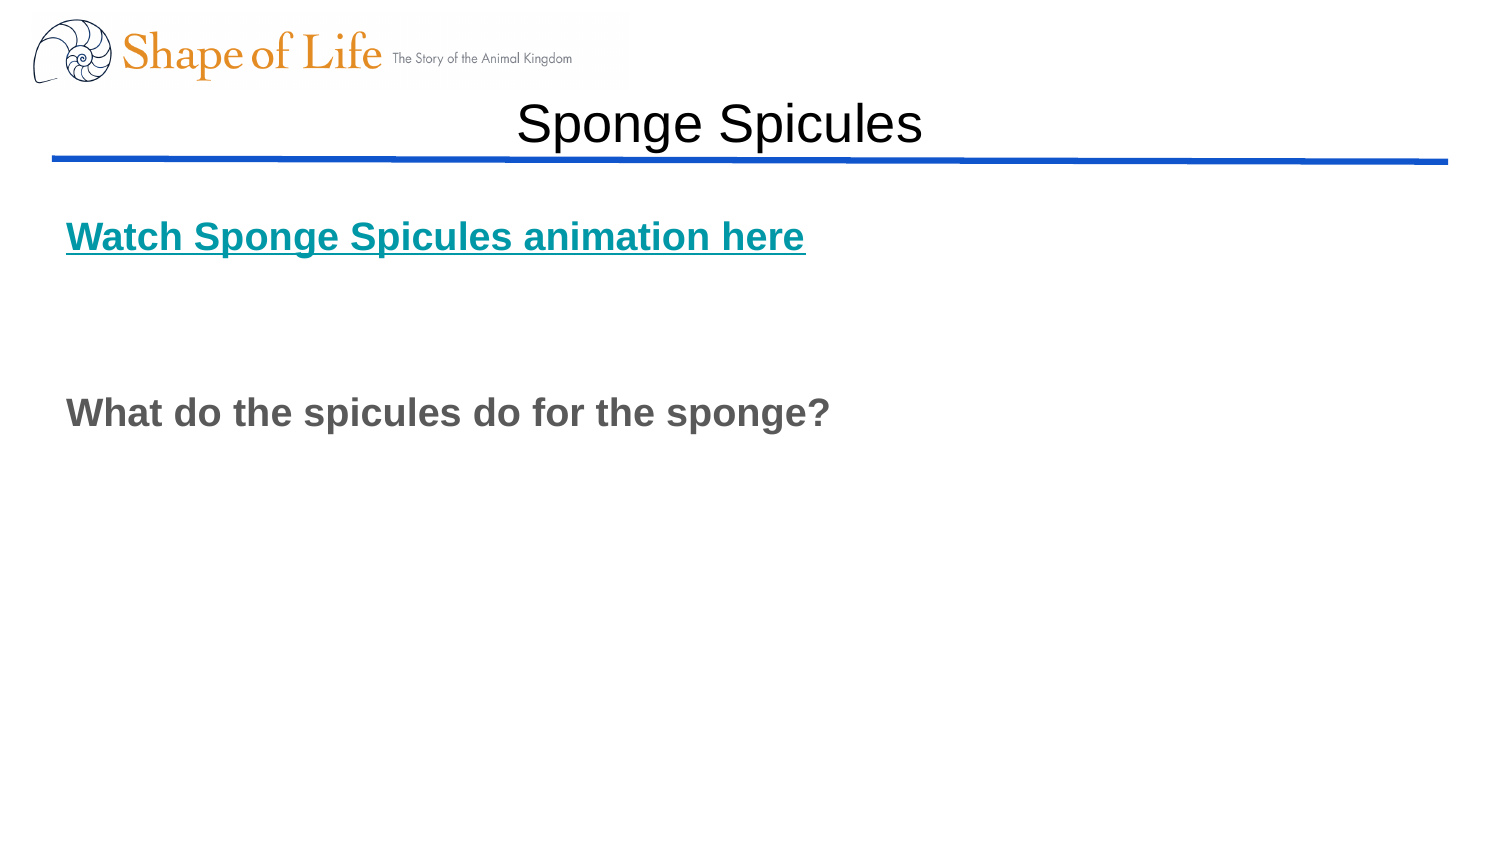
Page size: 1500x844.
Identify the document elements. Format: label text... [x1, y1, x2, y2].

picture [31, 12, 629, 90]
title Sponge Spicules [51, 72, 1449, 158]
list Watch Sponge Spicules animation here What do the spicules do for the sponge? [51, 189, 1449, 750]
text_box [51, 158, 1449, 162]
